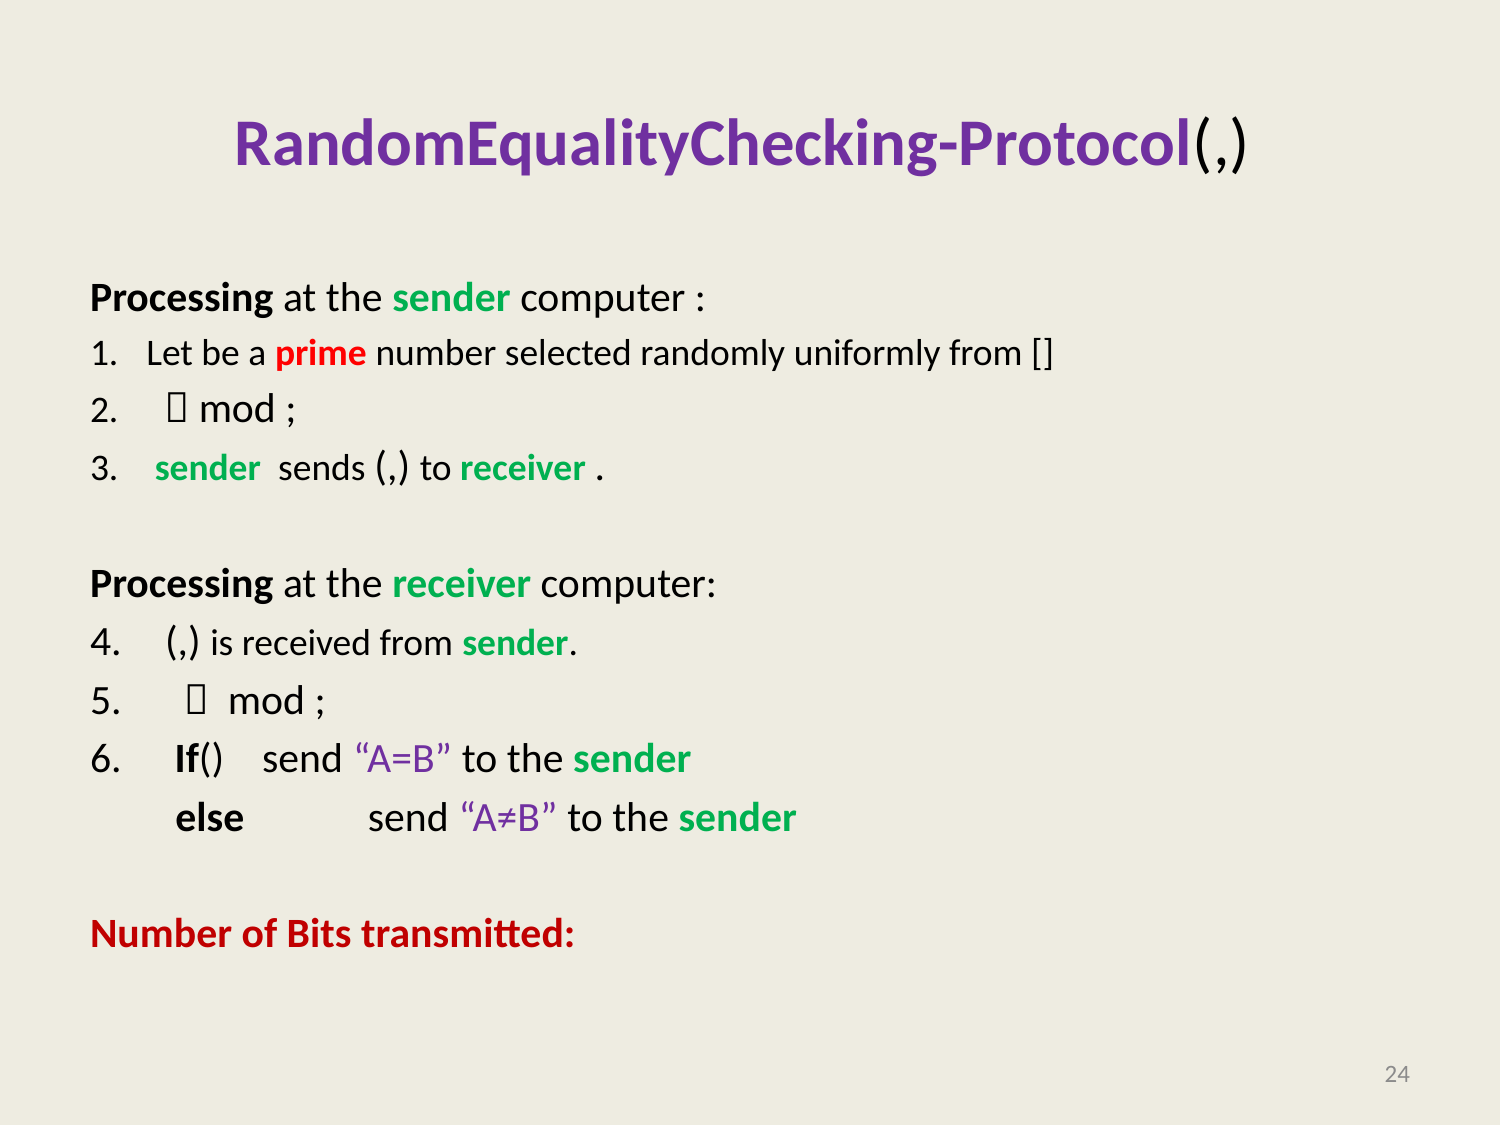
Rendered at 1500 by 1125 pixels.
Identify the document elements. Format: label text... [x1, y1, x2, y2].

slide_number 24 [1074, 1042, 1425, 1103]
